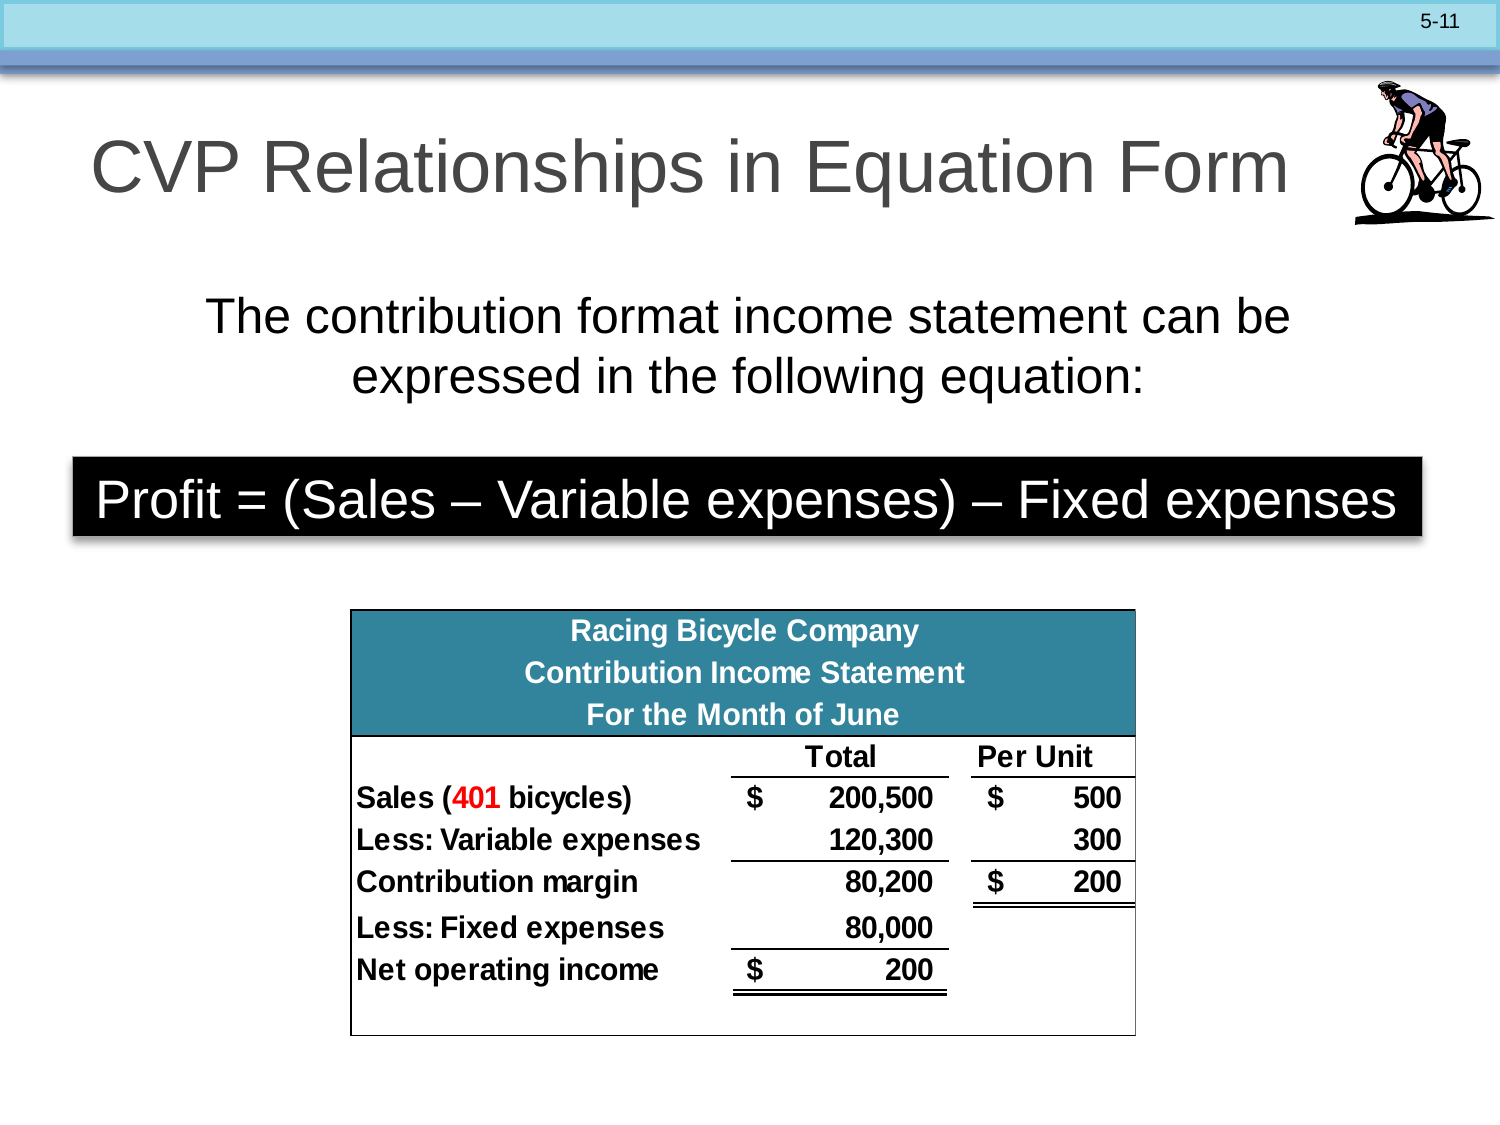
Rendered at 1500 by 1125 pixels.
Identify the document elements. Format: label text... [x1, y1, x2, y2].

title CVP Relationships in Equation Form [75, 75, 1425, 250]
text_box Profit = (Sales – Variable expenses) – Fixed expenses [72, 456, 1423, 537]
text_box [349, 609, 1138, 1038]
text_box The contribution format income statement can be expressed in the following equation: [129, 276, 1368, 411]
picture [1354, 80, 1496, 226]
